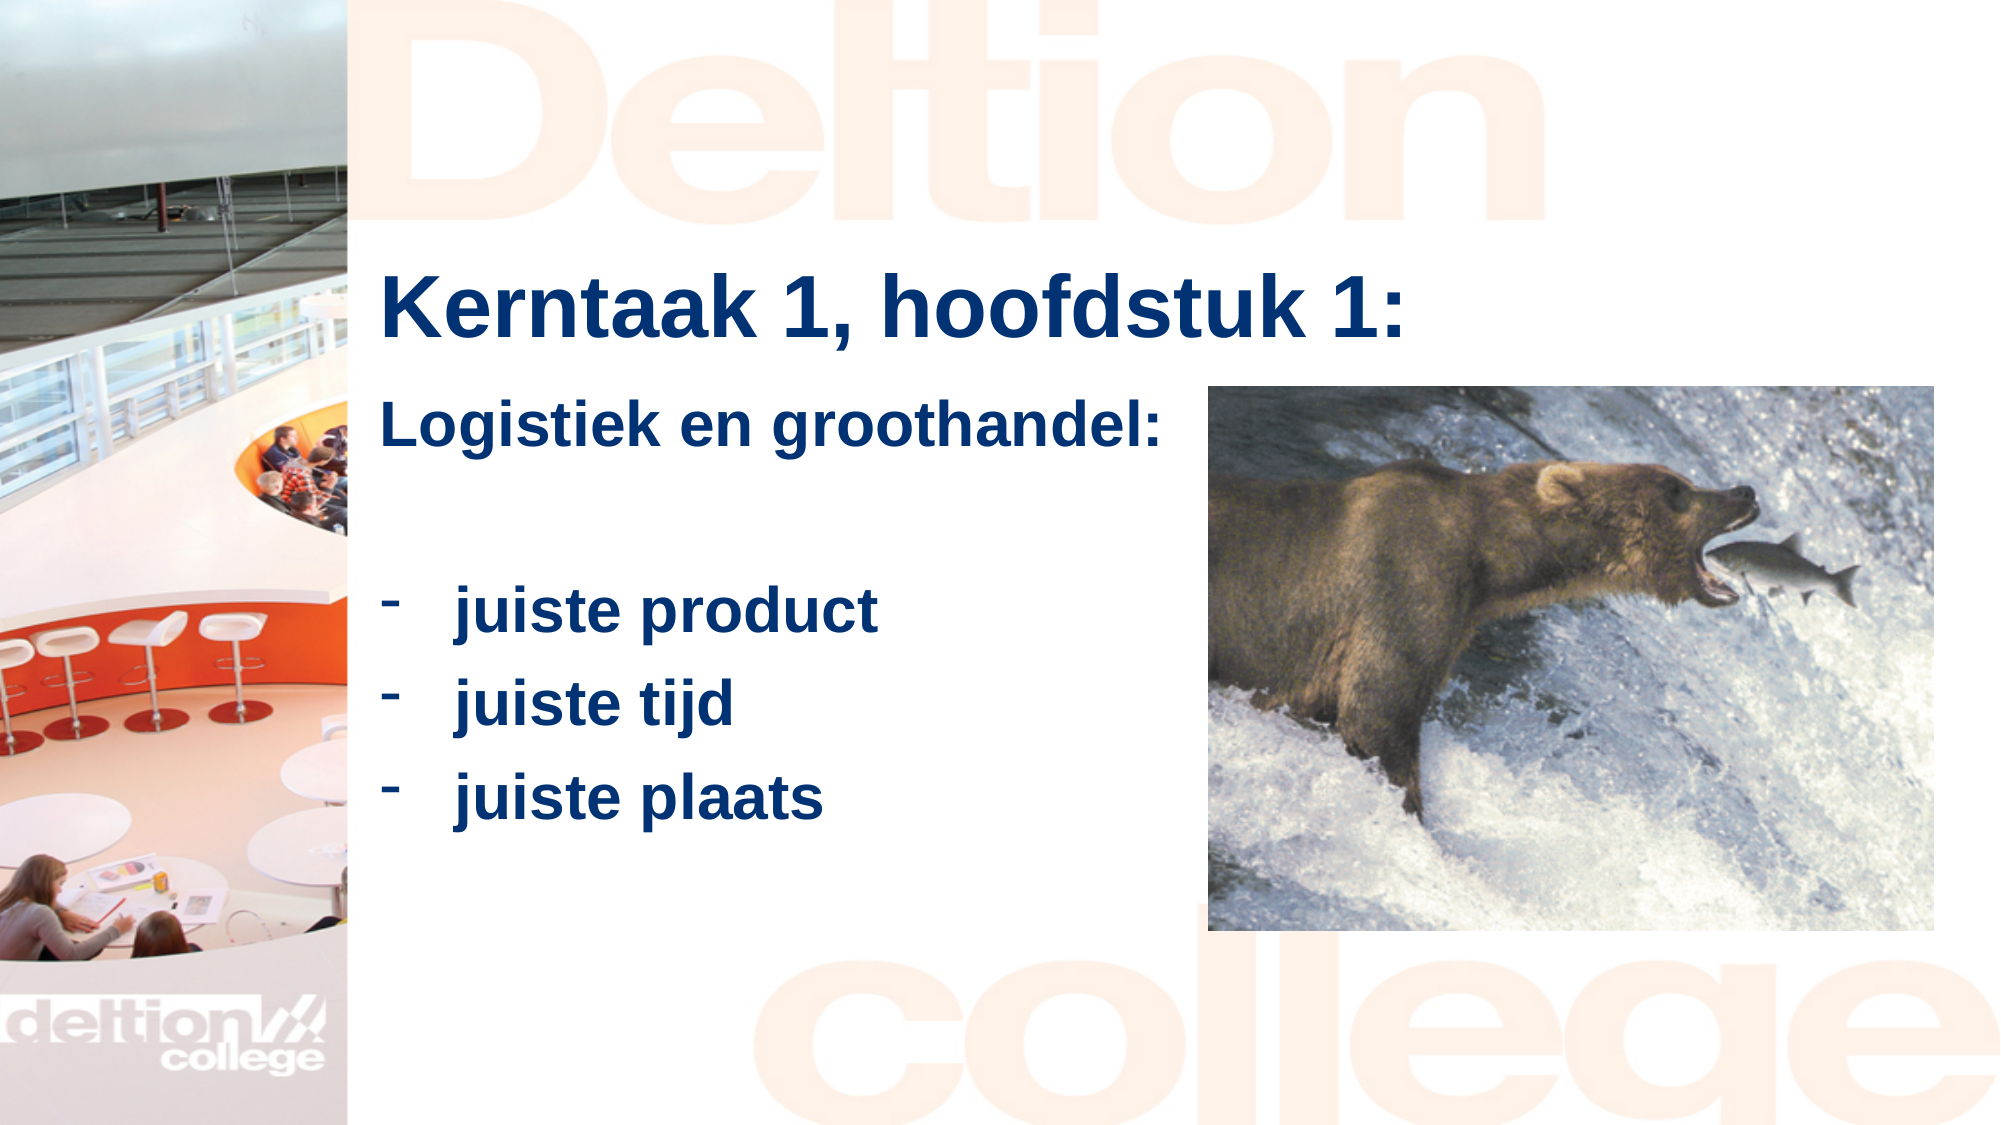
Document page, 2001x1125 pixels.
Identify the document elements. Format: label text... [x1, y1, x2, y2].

title Kerntaak 1, hoofdstuk 1: [379, 249, 1450, 382]
subtitle Logistiek en groothandel: juiste product juiste tijd juiste plaats [379, 382, 1450, 659]
picture [0, 0, 2001, 1125]
